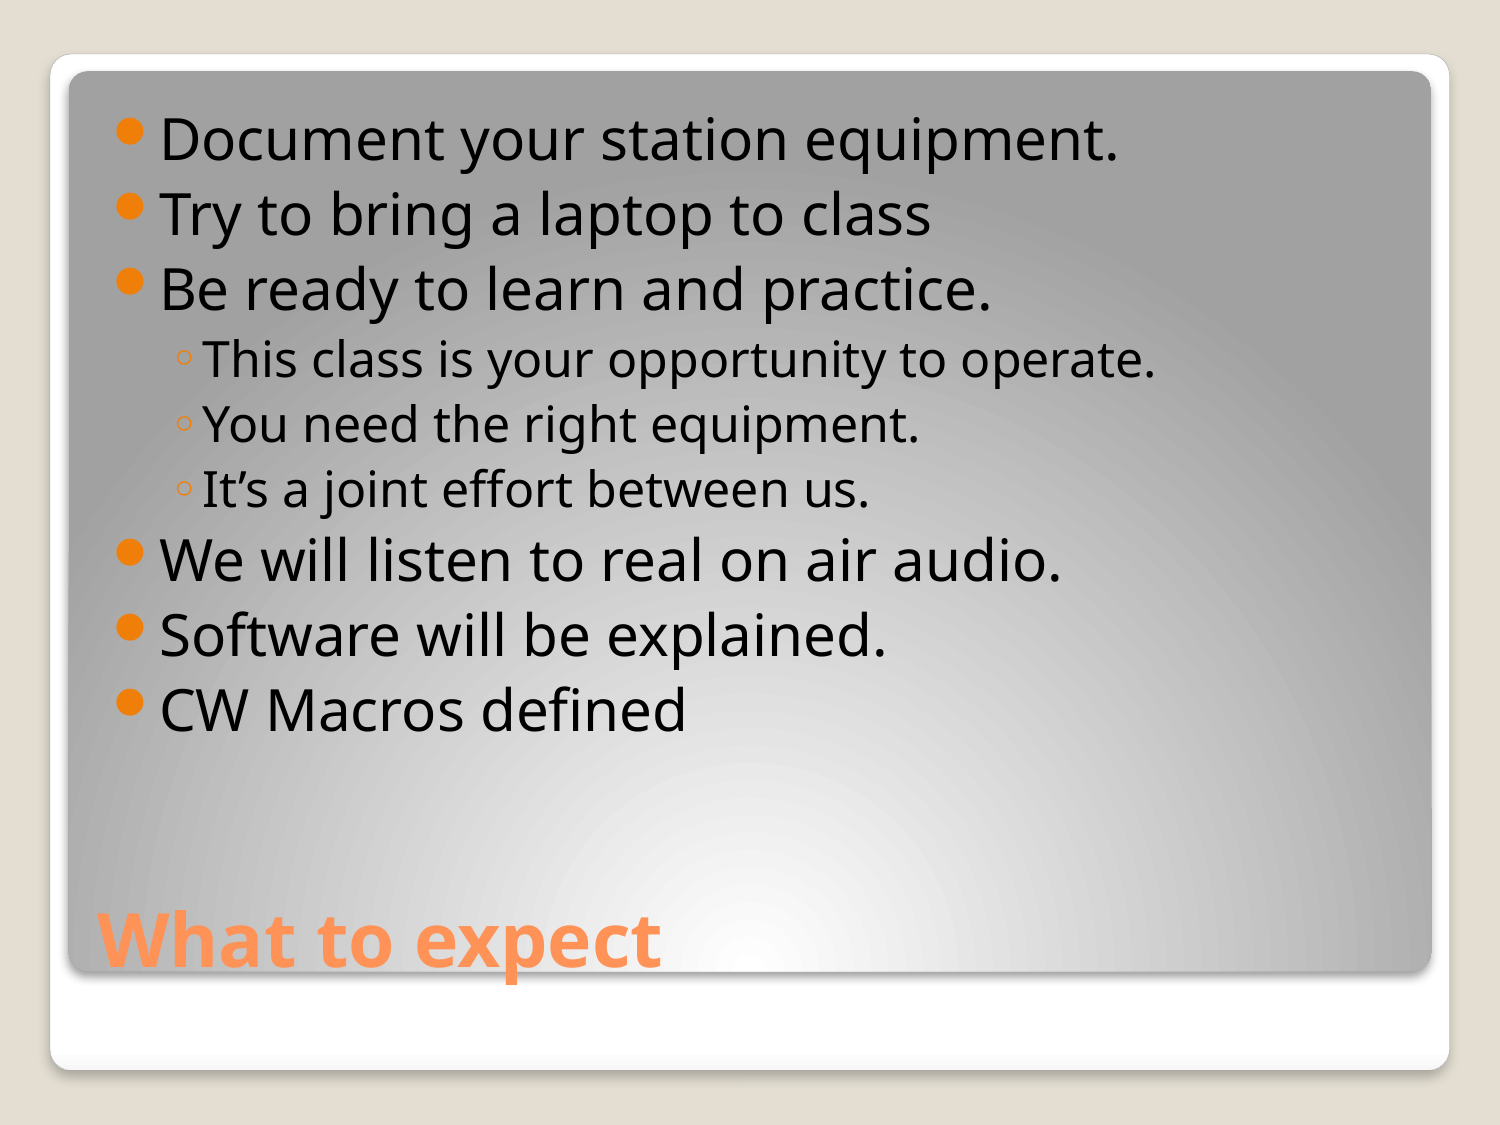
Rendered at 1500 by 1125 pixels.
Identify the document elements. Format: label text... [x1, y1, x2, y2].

title What to expect [82, 817, 1425, 990]
list Document your station equipment. Try to bring a laptop to class Be ready to learn and practice. This class is your opportunity to operate. You need the right equipment. It’s a joint effort between us. We will listen to real on air audio. Software will be explained. CW Macros defined [82, 86, 1425, 774]
